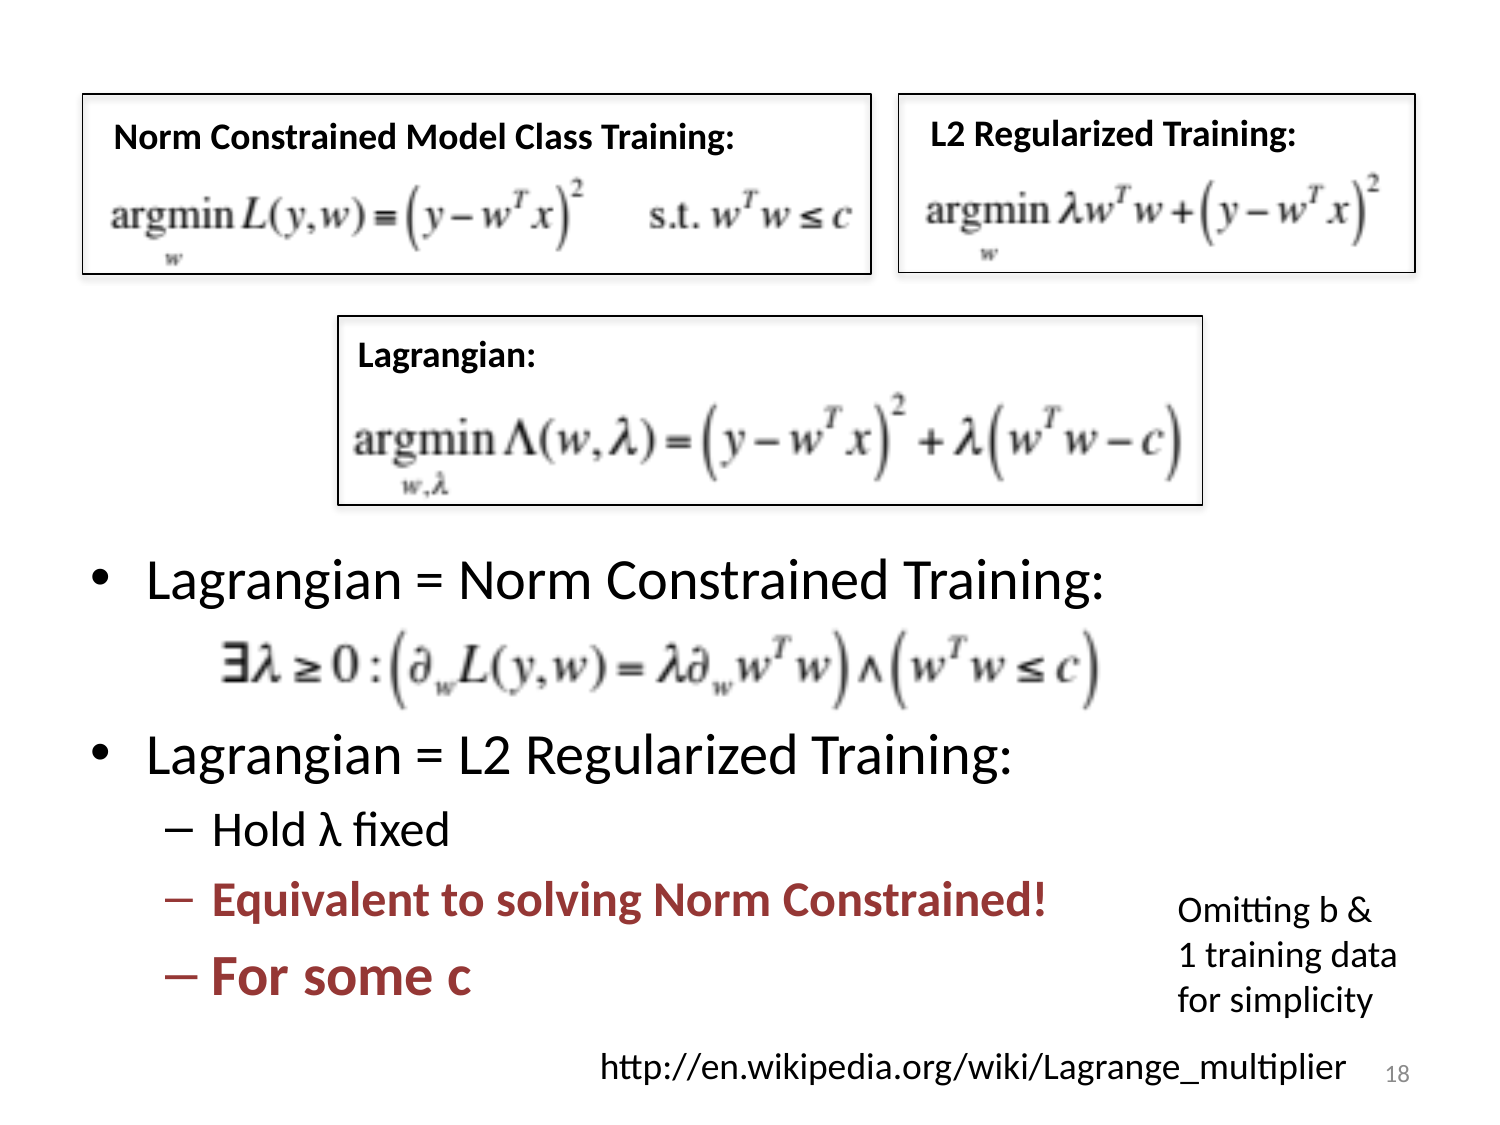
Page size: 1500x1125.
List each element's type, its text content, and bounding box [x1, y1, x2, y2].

slide_number 18 [1074, 1042, 1425, 1103]
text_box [215, 619, 1102, 721]
list Lagrangian = Norm Constrained Training: Lagrangian = L2 Regularized Training: Hold λ fixed Equivalent to solving Norm Constrained! For some c [75, 533, 1425, 1039]
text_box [82, 93, 872, 275]
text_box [898, 93, 1416, 273]
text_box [337, 315, 1203, 506]
text_box http://en.wikipedia.org/wiki/Lagrange_multiplier [585, 1034, 1363, 1094]
